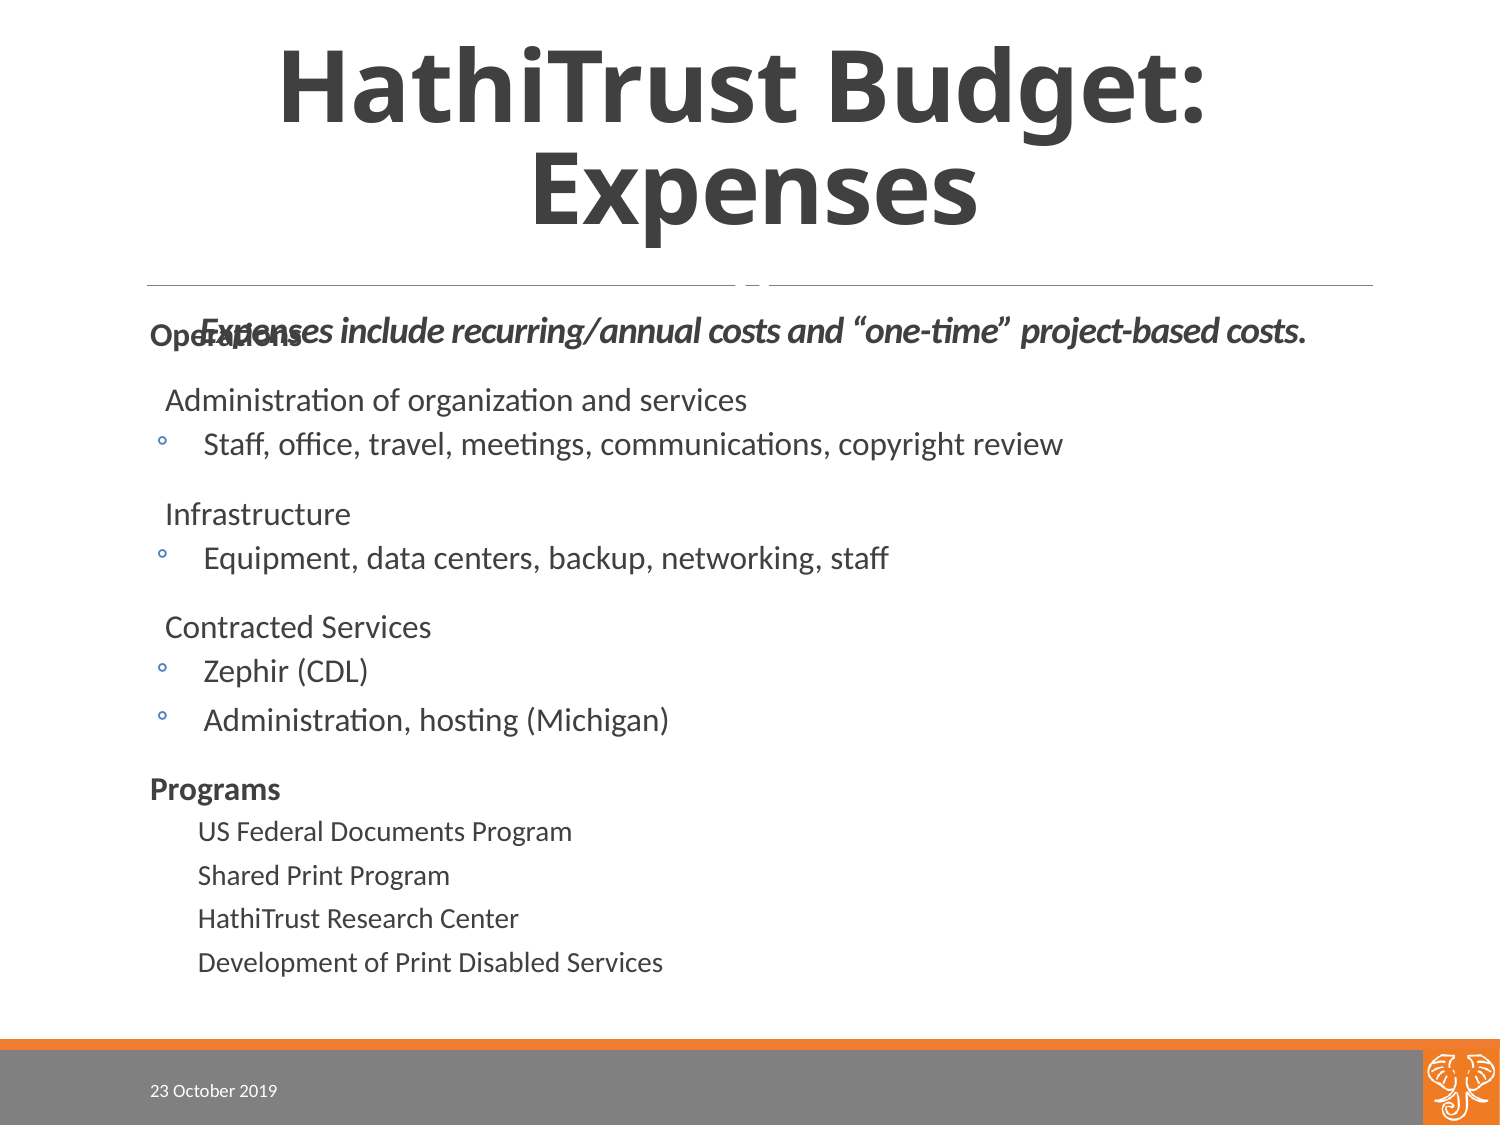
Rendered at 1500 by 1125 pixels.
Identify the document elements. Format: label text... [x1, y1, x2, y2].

list Operations Administration of organization and services Staff, office, travel, meetings, communications, copyright review Infrastructure Equipment, data centers, backup, networking, staff Contracted Services Zephir (CDL) Administration, hosting (Michigan) Programs US Federal Documents Program Shared Print Program HathiTrust Research Center Development of Print Disabled Services [135, 302, 1373, 963]
picture [1423, 1049, 1500, 1125]
title HathiTrust Budget: Expenses d Expenses include recurring/annual costs and “one-time” project-based costs. [135, 26, 1373, 265]
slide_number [135, 1059, 440, 1120]
